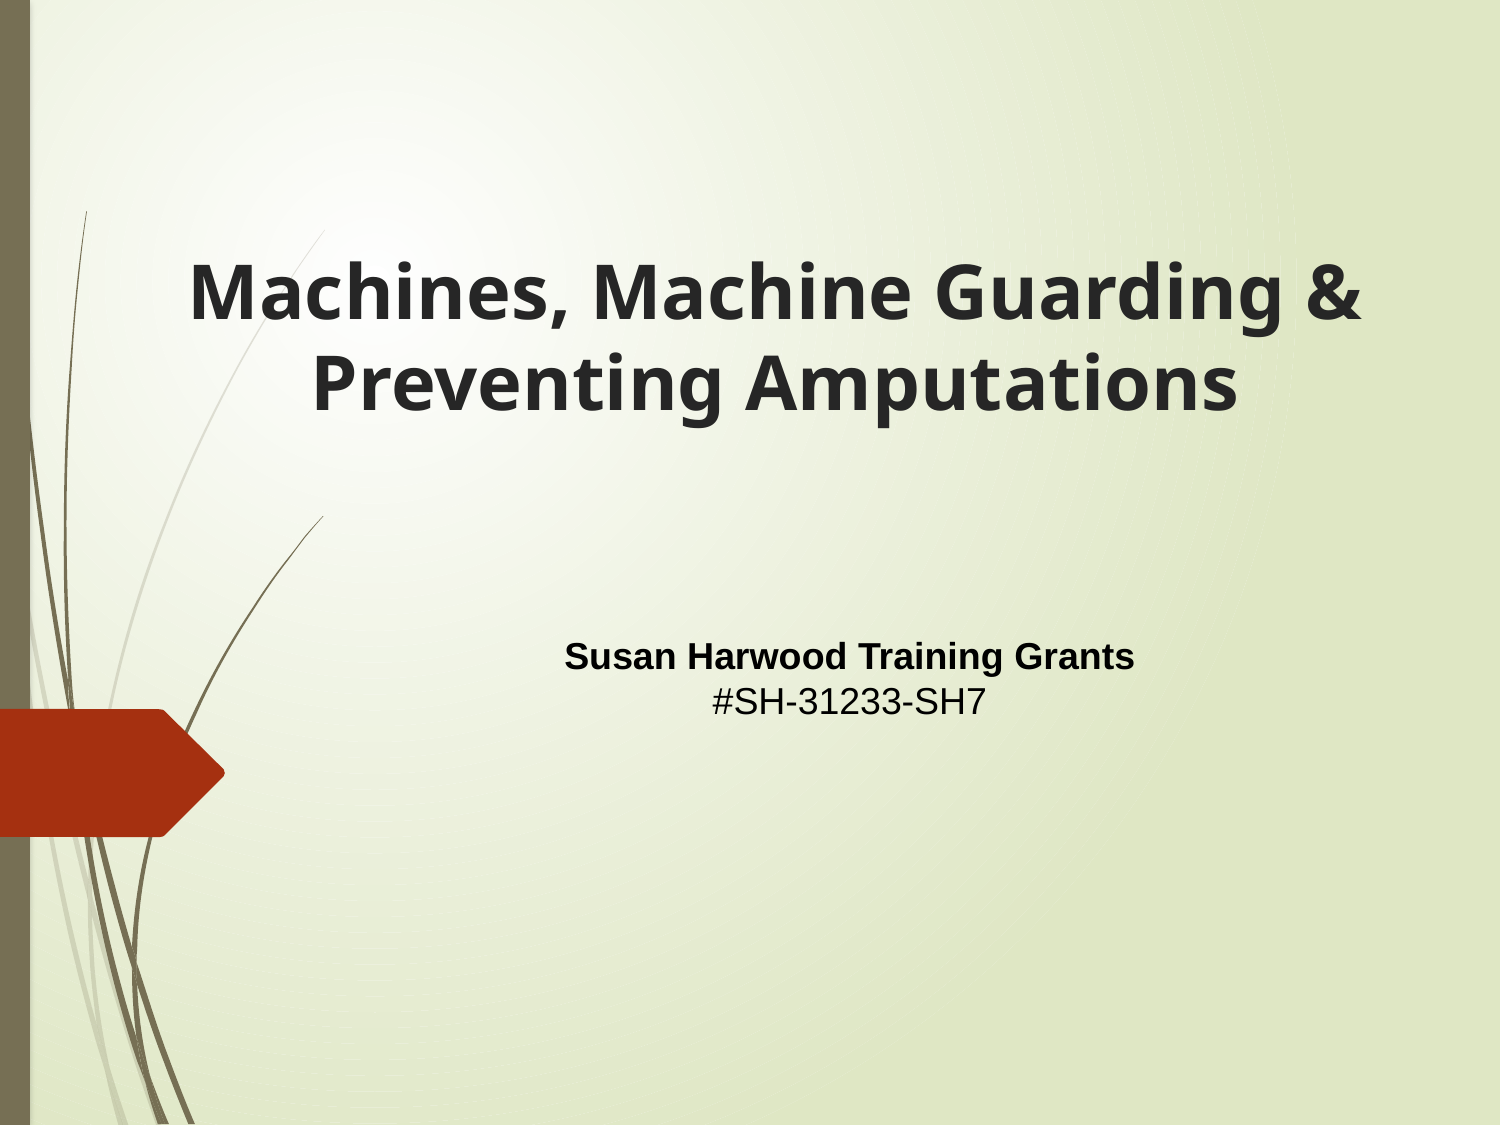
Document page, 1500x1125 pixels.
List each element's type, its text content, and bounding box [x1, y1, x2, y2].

title Machines, Machine Guarding & Preventing Amputations [168, 137, 1382, 588]
text_box Susan Harwood Training Grants #SH-31233-SH7 [399, 624, 1300, 730]
